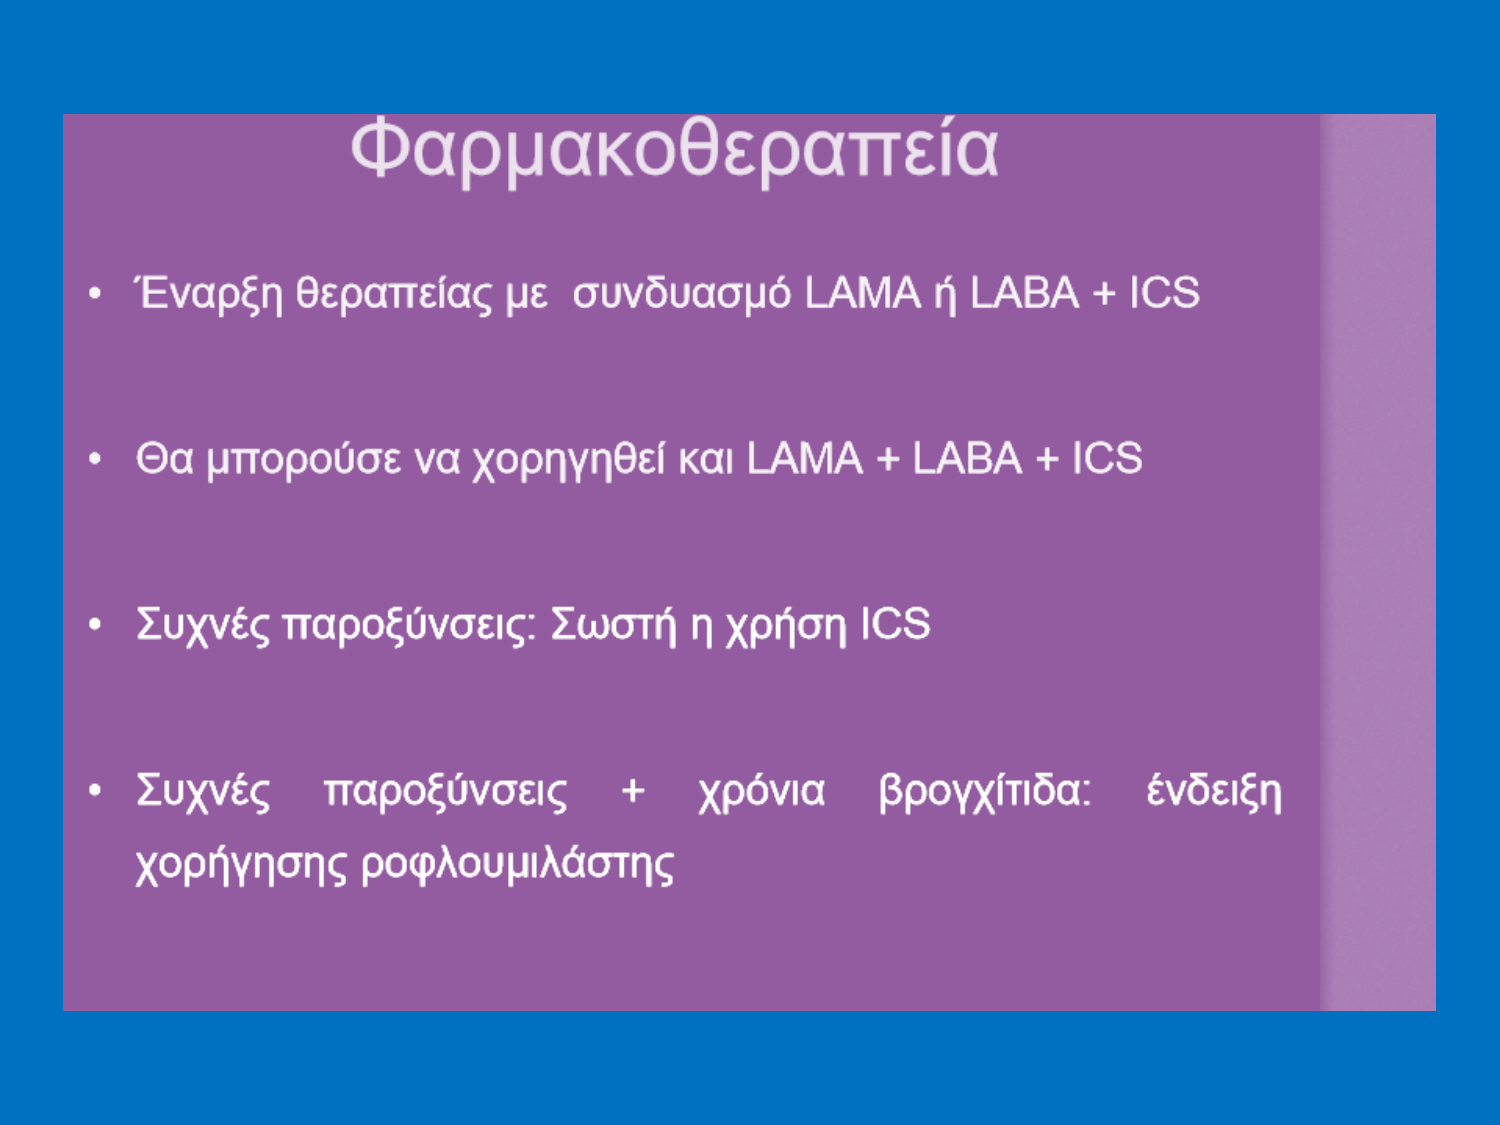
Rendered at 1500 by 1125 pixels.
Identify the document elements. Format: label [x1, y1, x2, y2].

picture [63, 114, 1437, 1011]
